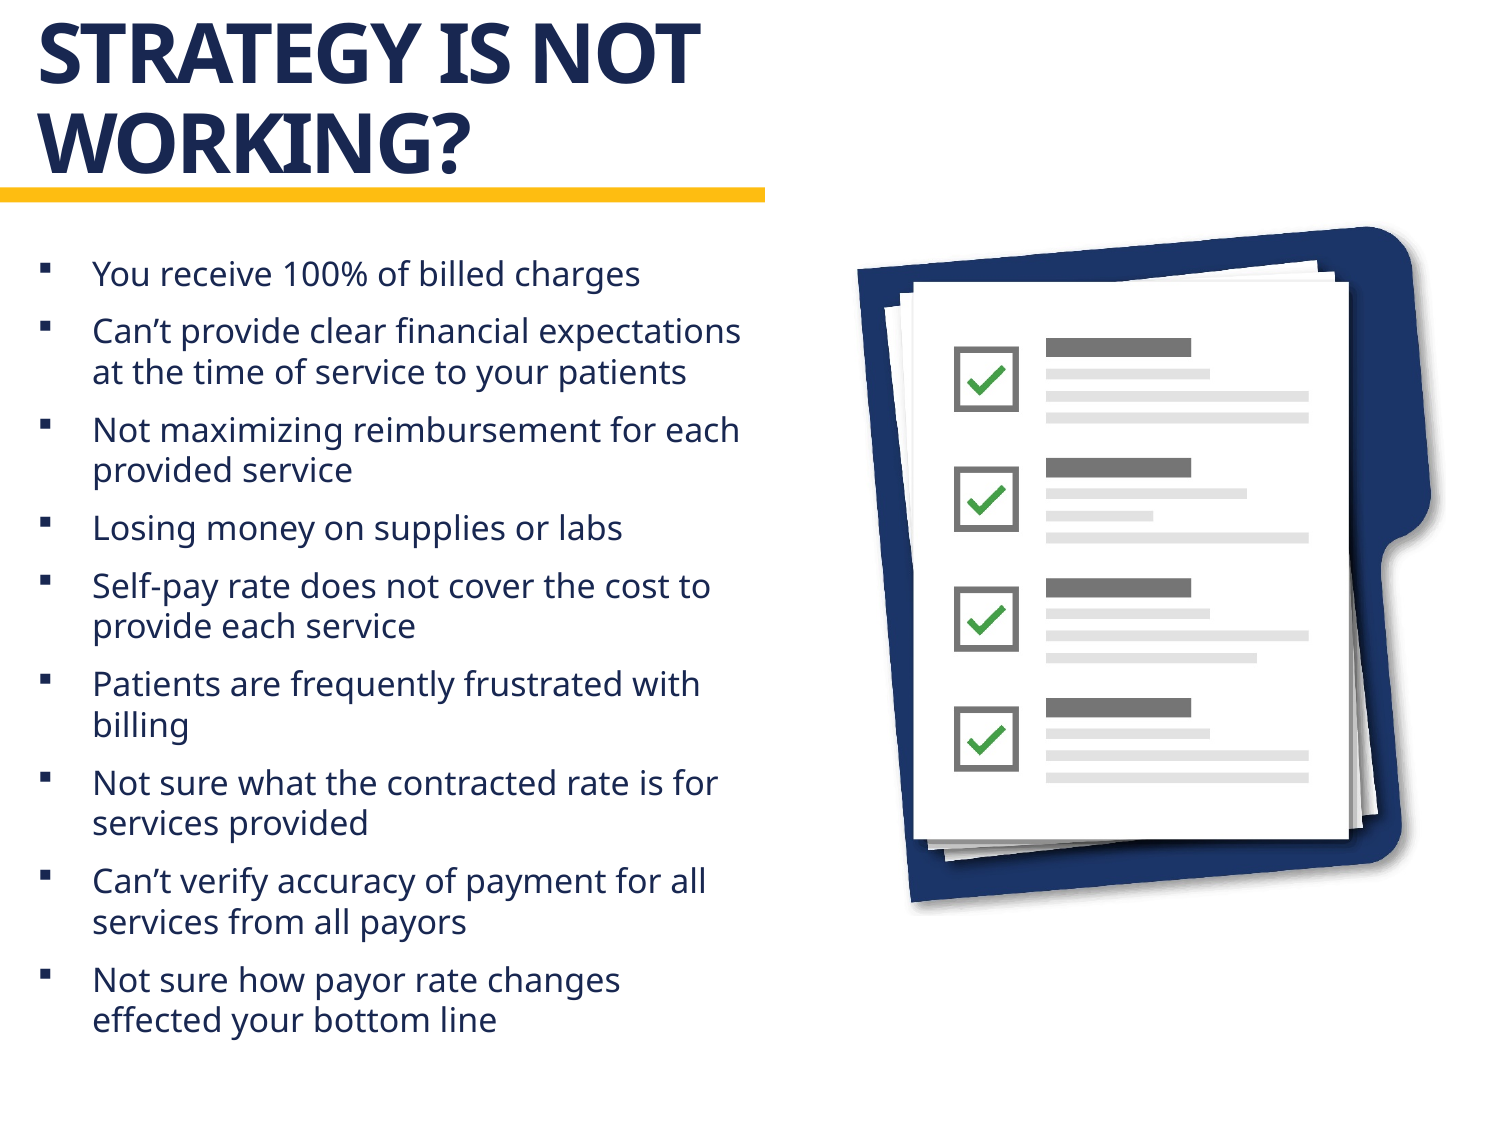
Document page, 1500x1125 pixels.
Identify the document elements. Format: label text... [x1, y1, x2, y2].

list You receive 100% of billed charges Can’t provide clear financial expectations at the time of service to your patients Not maximizing reimbursement for each provided service Losing money on supplies or labs Self-pay rate does not cover the cost to provide each service Patients are frequently frustrated with billing Not sure what the contracted rate is for services provided Can’t verify accuracy of payment for all services from all payors Not sure how payor rate changes effected your bottom line [37, 244, 758, 1064]
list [849, 209, 1446, 916]
title How you know your current strategy is not working? [37, 29, 1000, 200]
